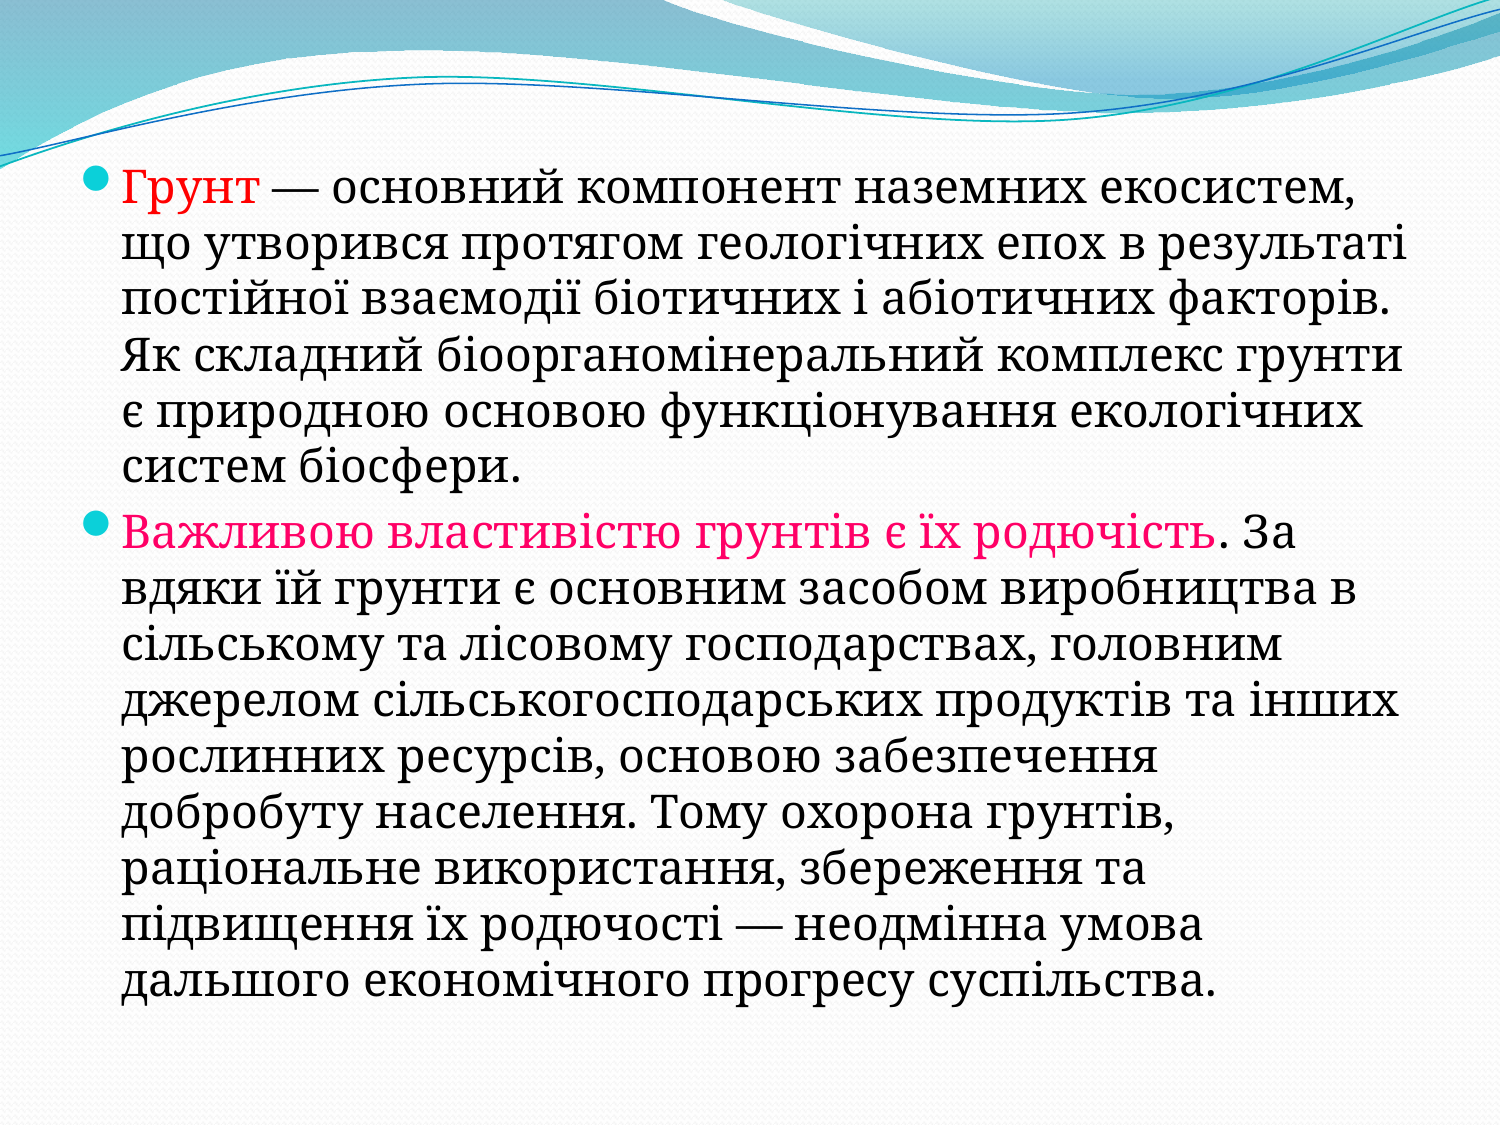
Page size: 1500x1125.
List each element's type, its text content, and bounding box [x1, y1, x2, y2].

list Грунт — основний компонент наземних екосистем, що утворився протягом геологічних епох в результаті по­стійної взаємодії біотичних і абіотичних факторів. Як складний біоорганомінеральний комплекс грунти є при­родною основою функціонування екологічних систем біосфери. Важливою властивістю грунтів є їх родючість. За­вдяки їй грунти є основним засобом виробництва в сіль­ському та лісовому господарствах, головним джерелом сільськогосподарських продуктів та інших рослинних ресурсів, основою забезпечення добробуту населення. Тому охорона грунтів, раціональне використання, збе­реження та підвищення їх родючості — неодмінна умова дальшого економічного прогресу суспільства. [64, 149, 1425, 1038]
